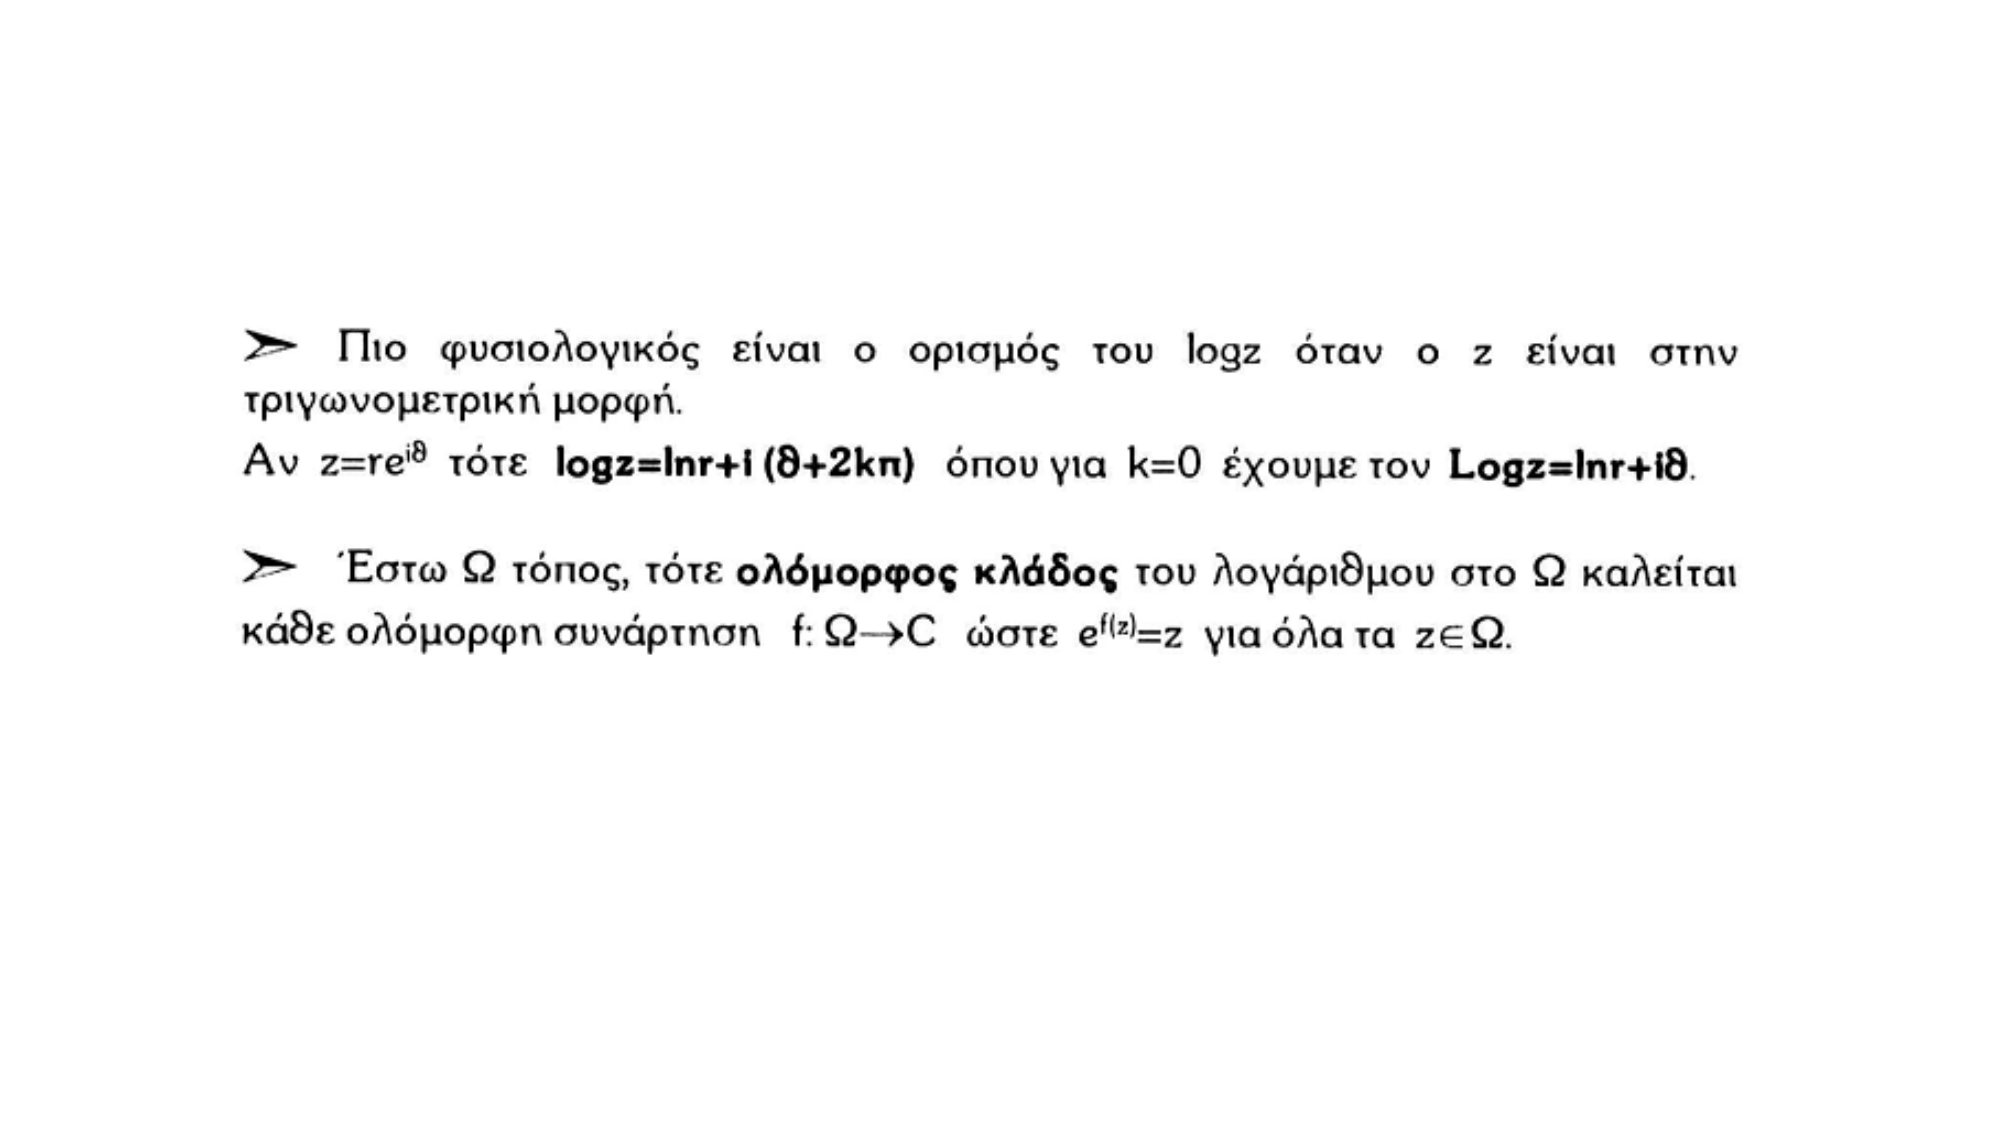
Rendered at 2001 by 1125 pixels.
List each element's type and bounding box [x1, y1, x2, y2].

picture [223, 298, 1787, 688]
